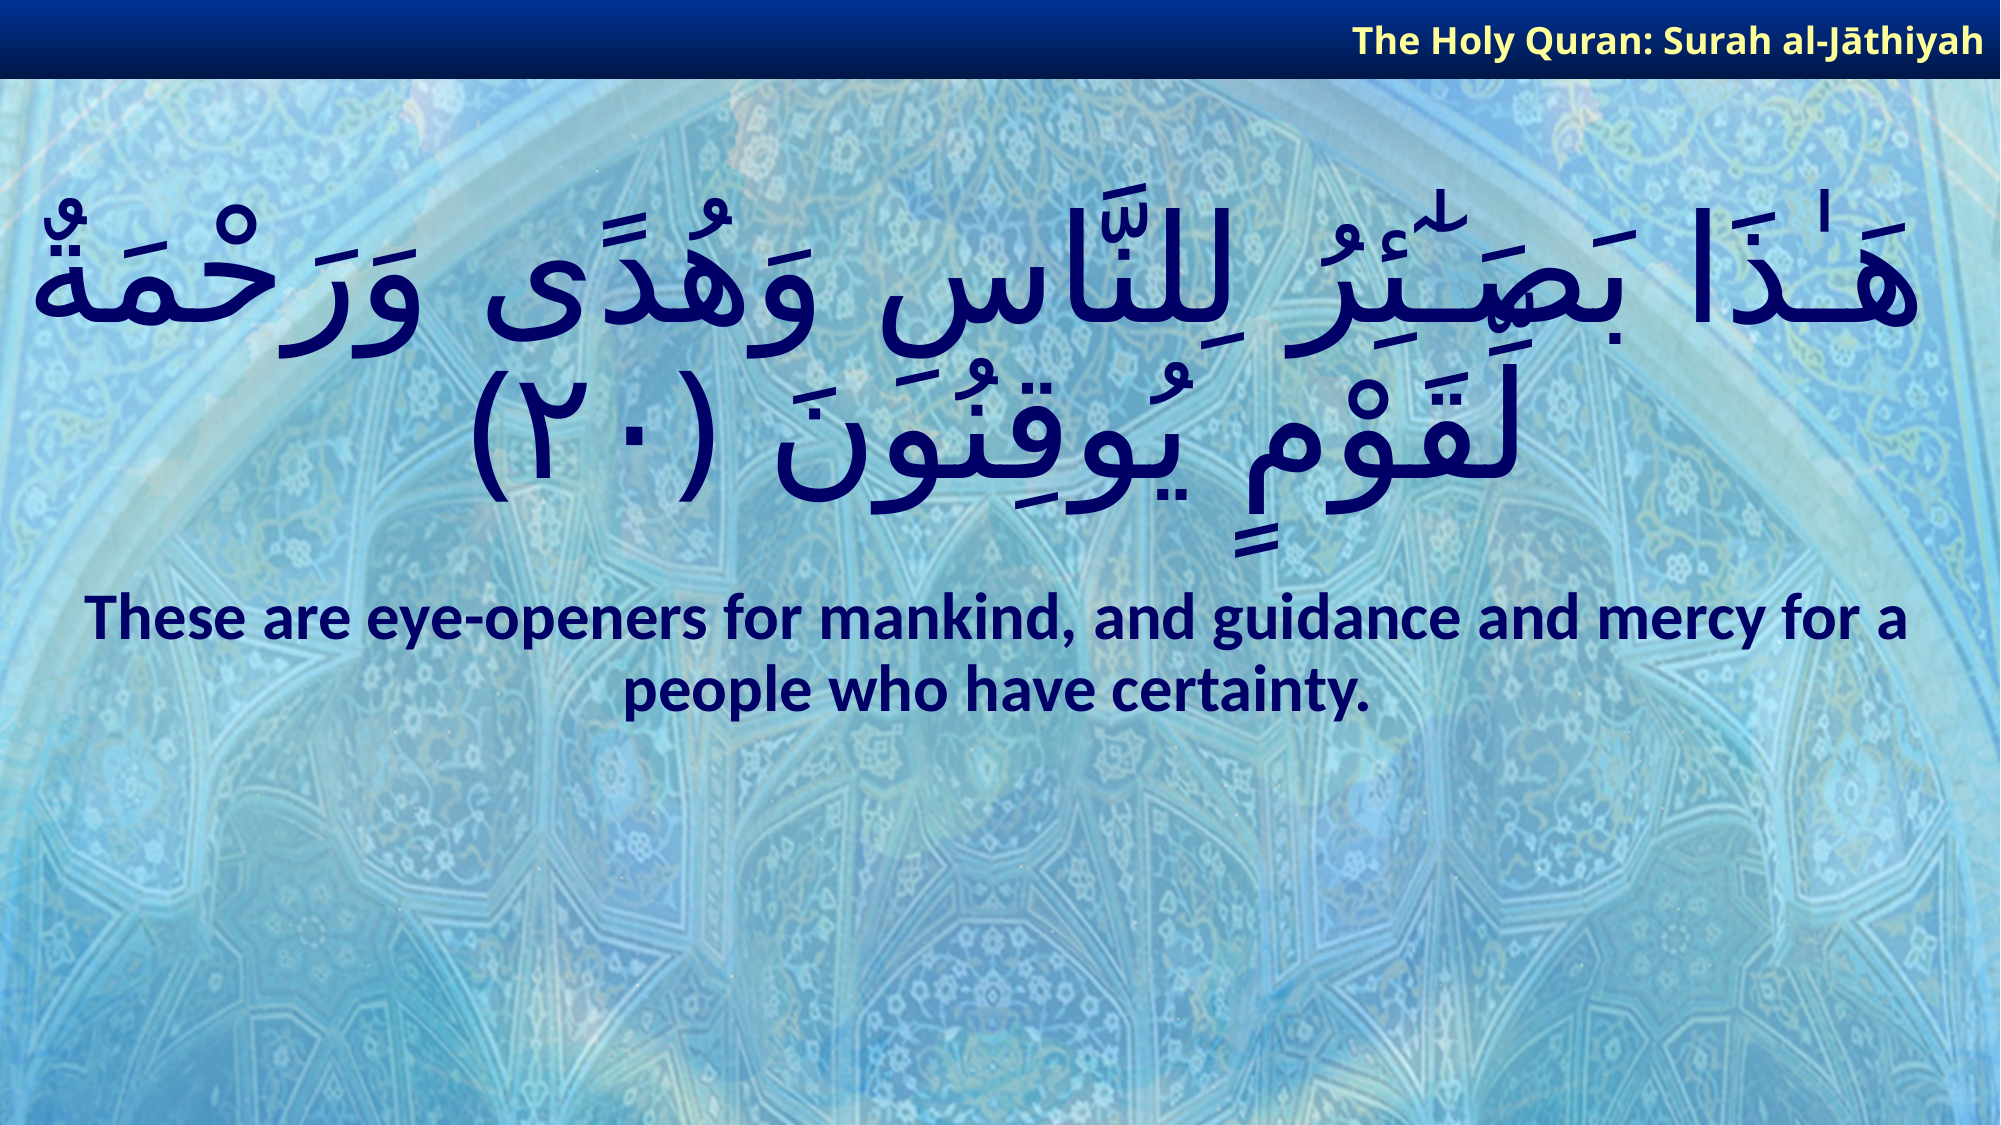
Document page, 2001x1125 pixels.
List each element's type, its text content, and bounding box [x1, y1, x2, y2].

title هَـٰذَا بَصَـٰٓئِرُ لِلنَّاسِ وَهُدًى وَرَحْمَةٌ لِّقَوْمٍ يُوقِنُونَ ﴿٢٠﴾ [0, 231, 2000, 473]
text_box The Holy Quran: Surah al-Jāthiyah [0, 0, 2000, 79]
subtitle These are eye-openers for mankind, and guidance and mercy for a people who have certainty. [7, 574, 1989, 862]
picture [0, 0, 2001, 1125]
